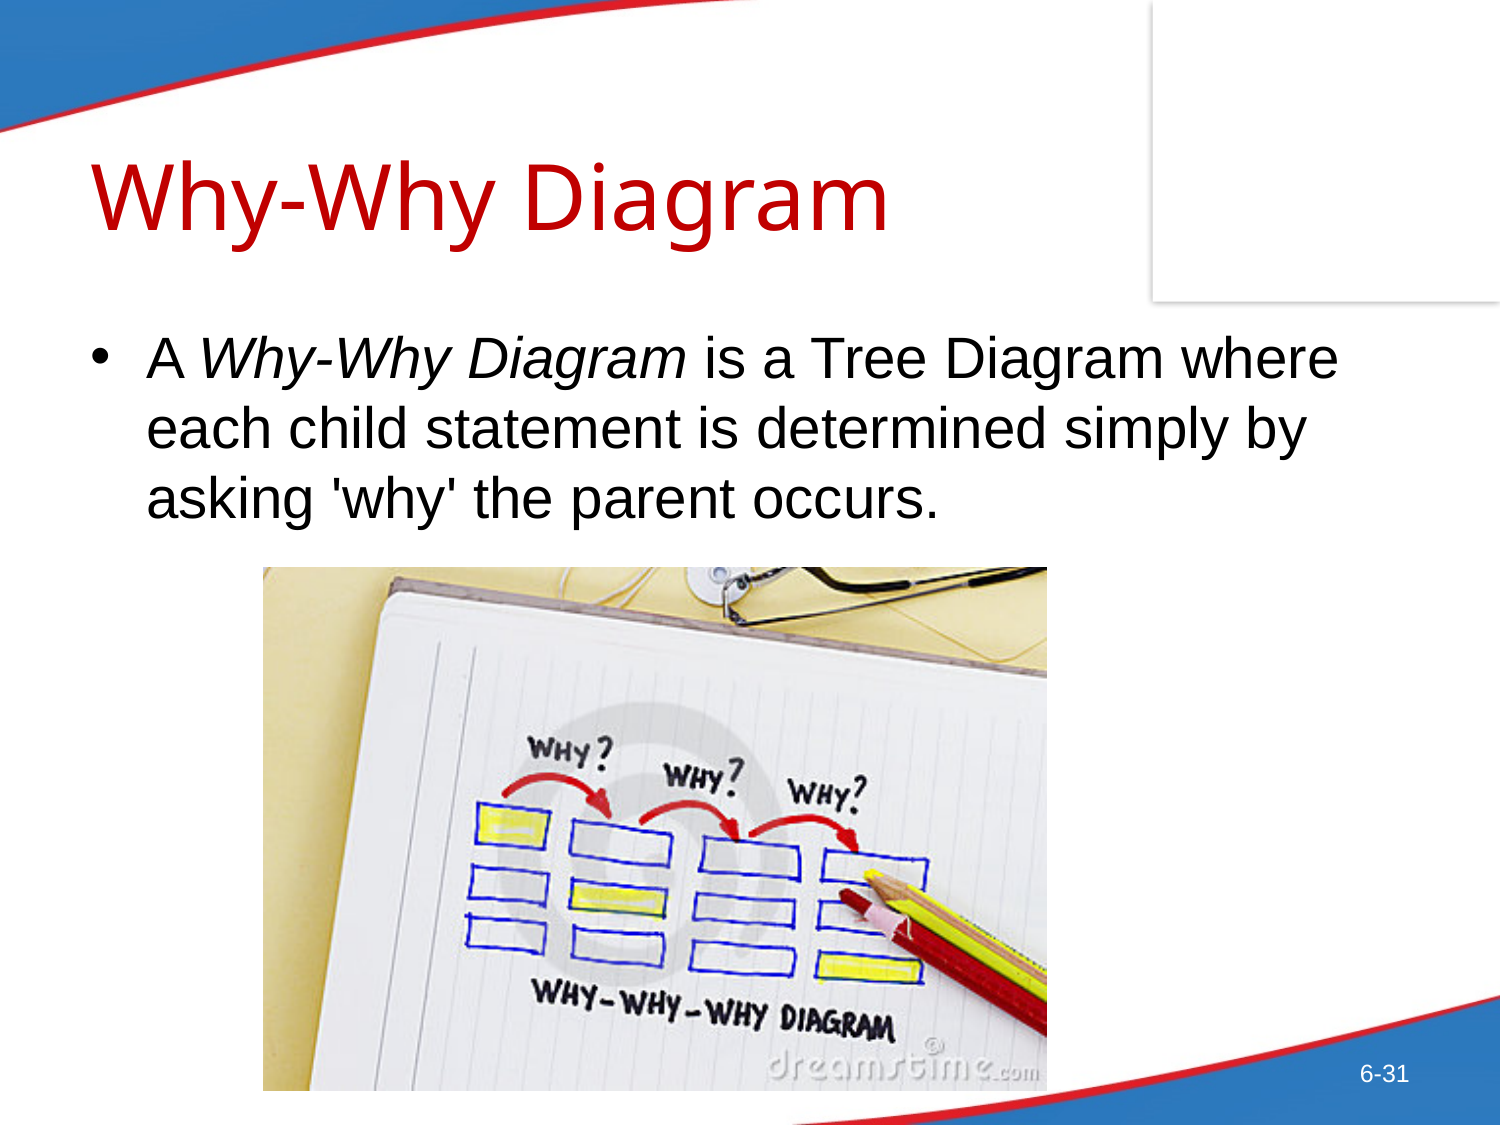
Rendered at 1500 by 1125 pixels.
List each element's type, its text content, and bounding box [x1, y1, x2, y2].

list A Why-Why Diagram is a Tree Diagram where each child statement is determined simply by asking 'why' the parent occurs. [75, 312, 1425, 1005]
title Why-Why Diagram [75, 99, 1425, 288]
slide_number 6-31 [1074, 1042, 1425, 1103]
picture [0, 0, 1500, 1125]
